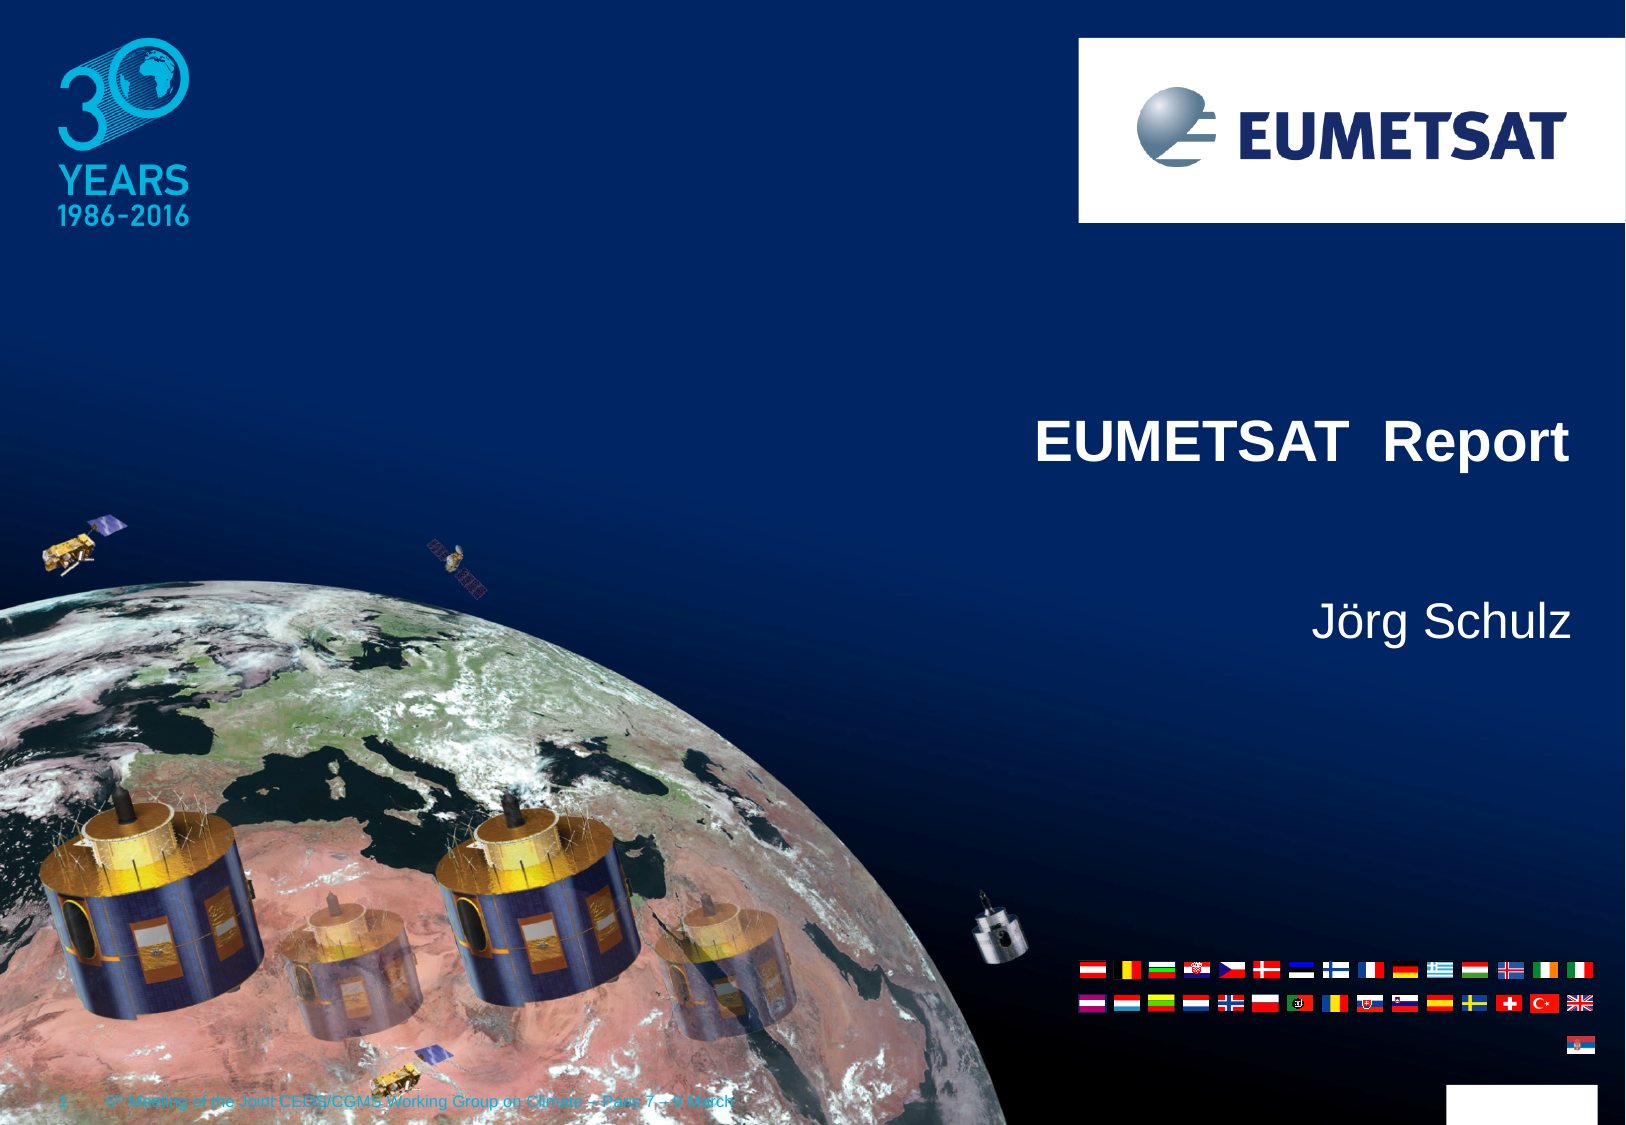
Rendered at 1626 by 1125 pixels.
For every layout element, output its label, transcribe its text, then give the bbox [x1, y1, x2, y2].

picture [0, 0, 1626, 1125]
text_box EUMETSAT Report [160, 155, 1585, 481]
text_box Jörg Schulz [814, 570, 1588, 850]
